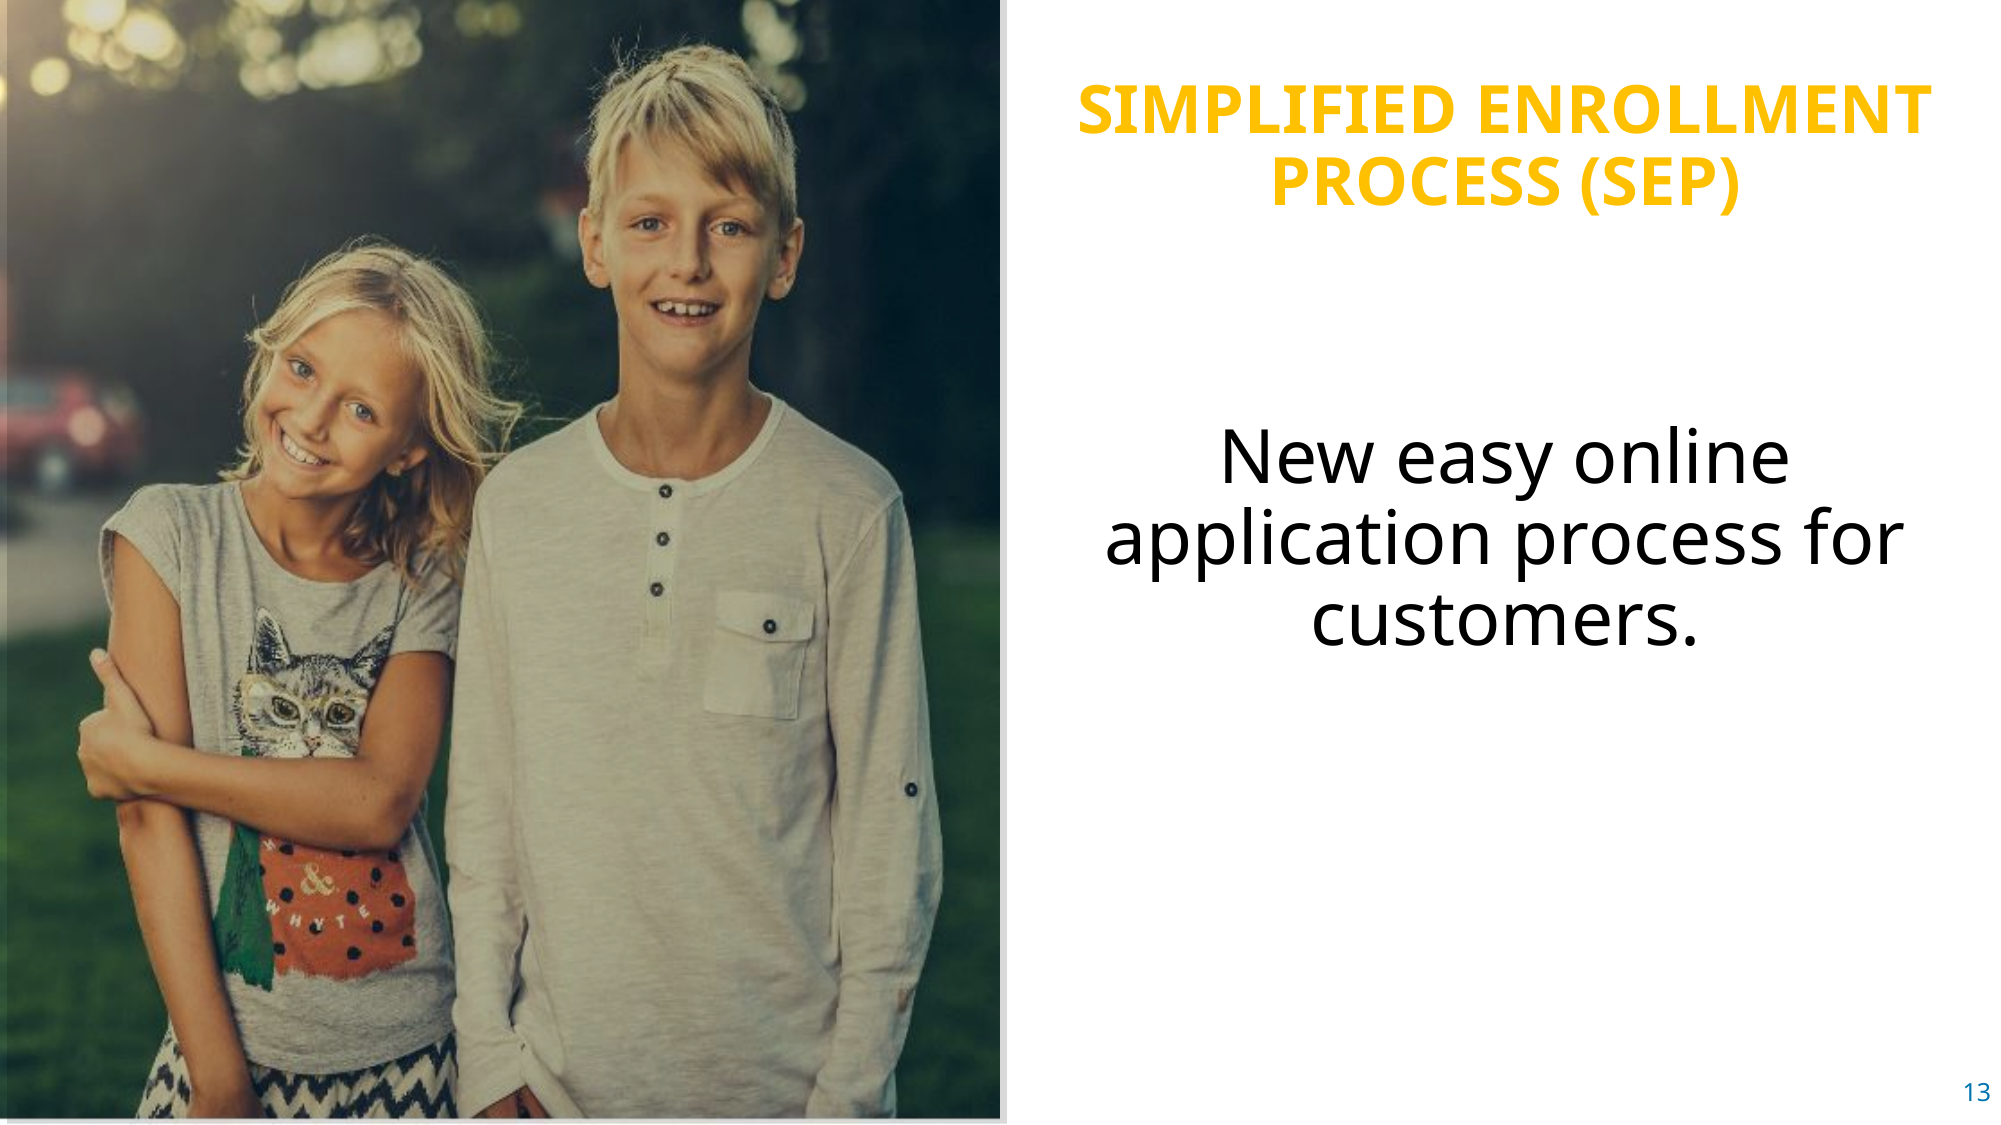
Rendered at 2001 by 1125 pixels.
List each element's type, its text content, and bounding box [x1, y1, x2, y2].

list SIMPLIFIED ENROLLMENT PROCESS (SEP) [1046, 68, 1964, 230]
slide_number 13 [1918, 1063, 2000, 1124]
list New easy online application process for customers. [1030, 411, 1981, 693]
picture [0, 0, 1000, 1125]
text_box [1000, 0, 1008, 1125]
